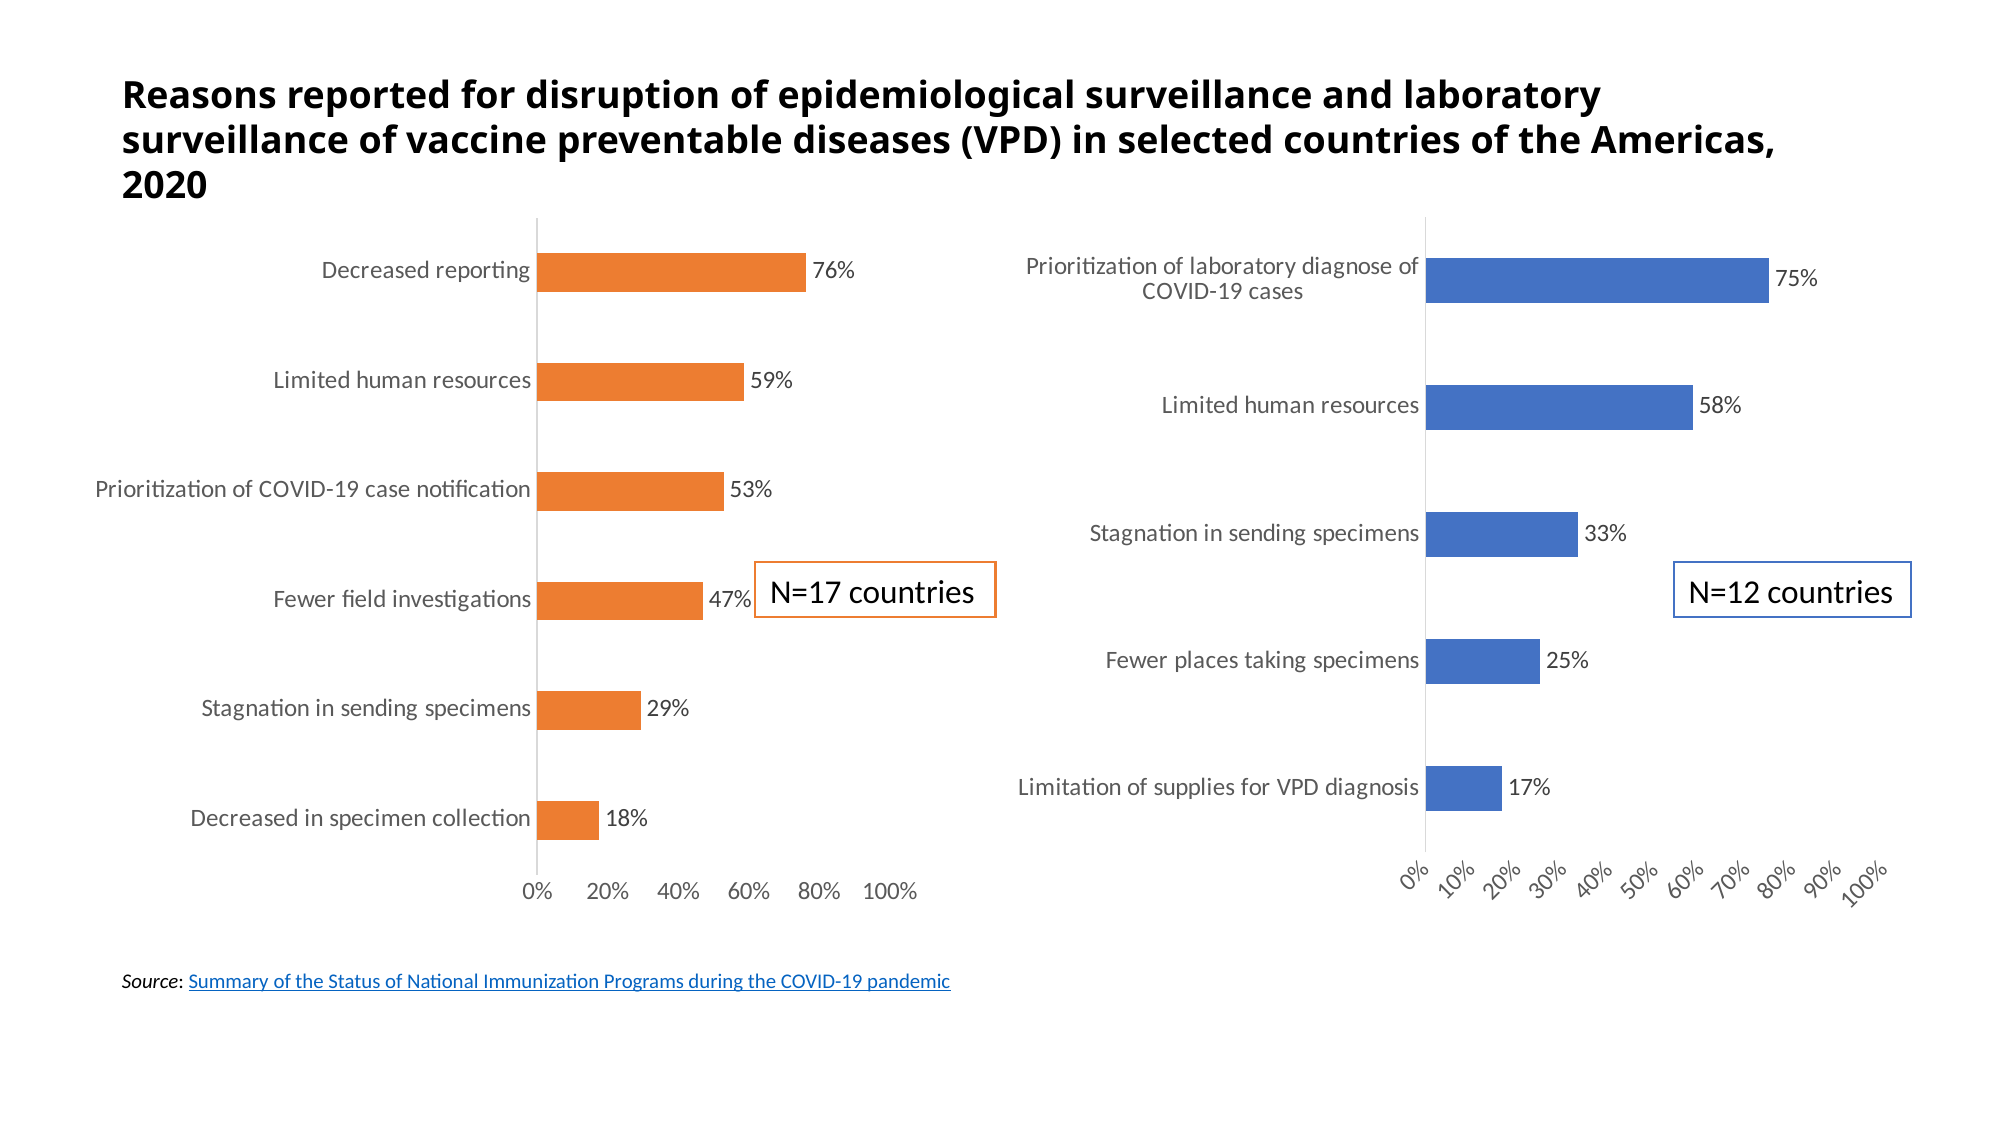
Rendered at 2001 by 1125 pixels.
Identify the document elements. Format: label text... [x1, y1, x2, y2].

text_box Source: Summary of the Status of National Immunization Programs during the COVID-19 pandemic [107, 960, 1832, 1001]
chart [78, 203, 934, 921]
text_box Reasons reported for disruption of epidemiological surveillance and laboratory surveillance of vaccine preventable diseases (VPD) in selected countries of the Americas, 2020 [107, 63, 1832, 214]
chart [999, 202, 1911, 930]
text_box N=17 countries [934, 561, 997, 618]
